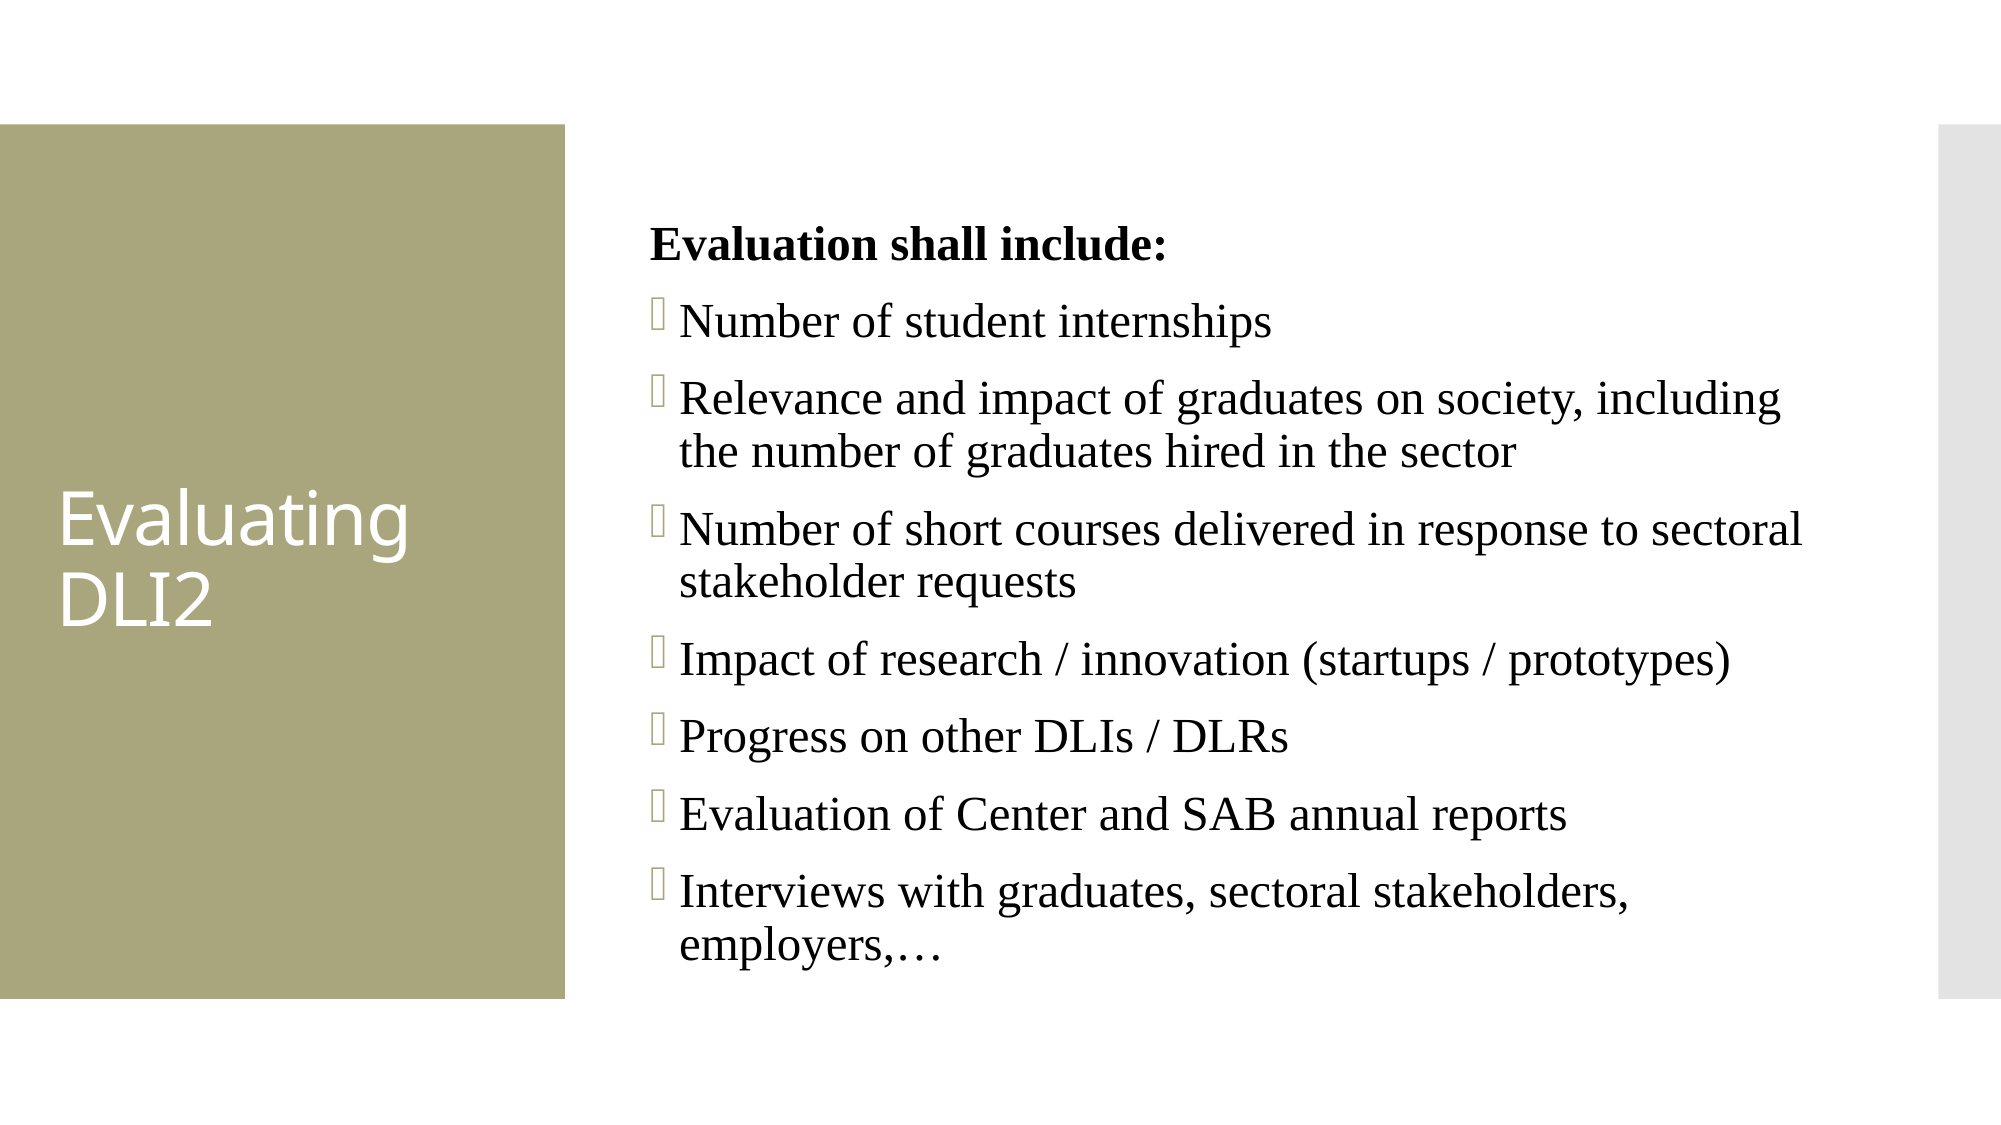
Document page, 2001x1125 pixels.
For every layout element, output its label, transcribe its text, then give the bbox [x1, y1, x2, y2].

list Evaluation shall include: Number of student internships Relevance and impact of graduates on society, including the number of graduates hired in the sector Number of short courses delivered in response to sectoral stakeholder requests Impact of research / innovation (startups / prototypes) Progress on other DLIs / DLRs Evaluation of Center and SAB annual reports Interviews with graduates, sectoral stakeholders, employers,… [634, 141, 1835, 982]
title Evaluating DLI2 [41, 184, 525, 940]
